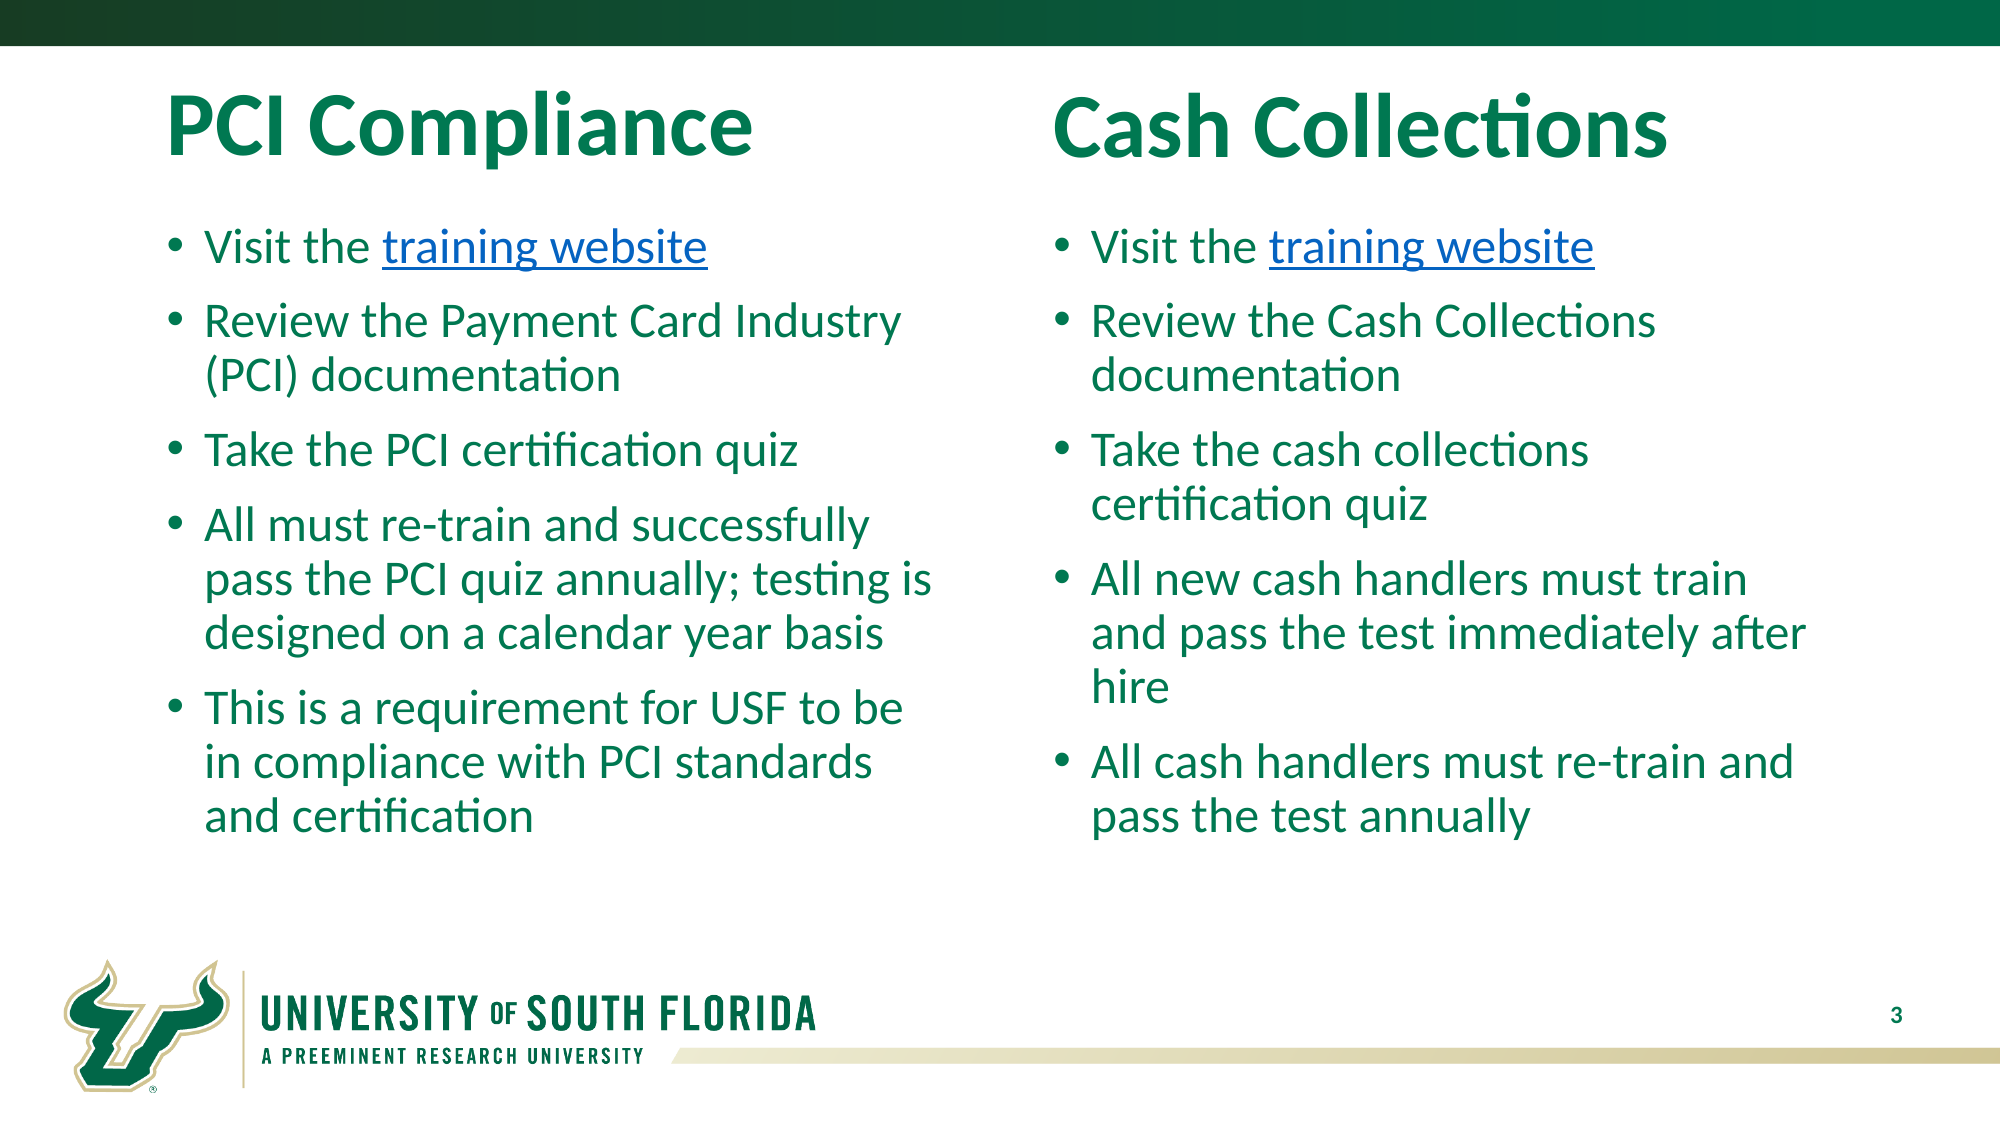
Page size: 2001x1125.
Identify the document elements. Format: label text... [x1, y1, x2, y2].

picture [0, 0, 2000, 1125]
text_box Visit the training website Review the Cash Collections documentation Take the cash collections certification quiz All new cash handlers must train and pass the test immediately after hire All cash handlers must re-train and pass the test annually [1038, 212, 1849, 944]
text_box Cash Collections [1038, 70, 1849, 198]
list Visit the training website Review the Payment Card Industry (PCI) documentation Take the PCI certification quiz All must re-train and successfully pass the PCI quiz annually; testing is designed on a calendar year basis This is a requirement for USF to be in compliance with PCI standards and certification [151, 212, 962, 944]
title PCI Compliance [151, 68, 901, 196]
slide_number 3 [1778, 991, 1918, 1036]
